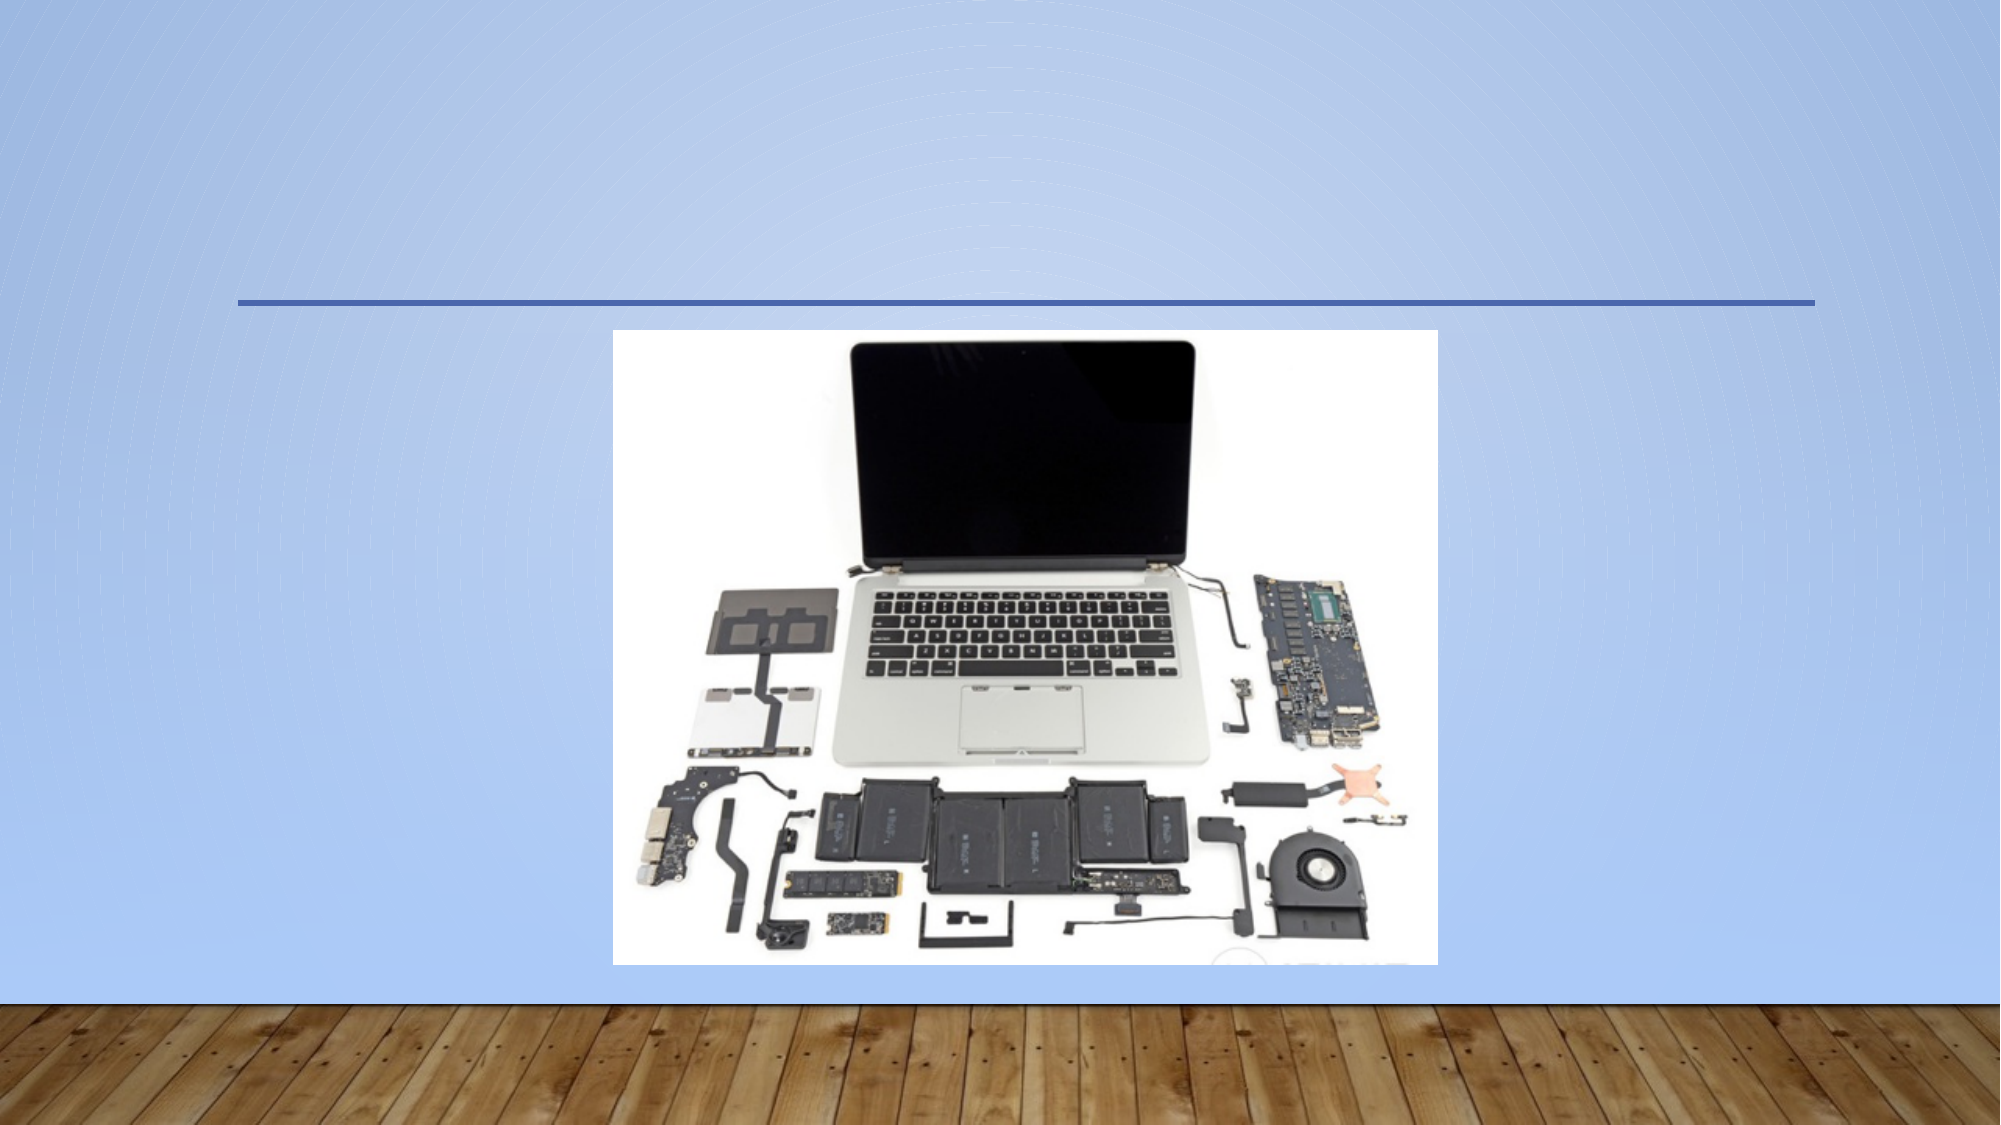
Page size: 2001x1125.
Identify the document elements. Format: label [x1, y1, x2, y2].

picture [613, 330, 1438, 965]
picture [0, 1004, 2000, 1125]
